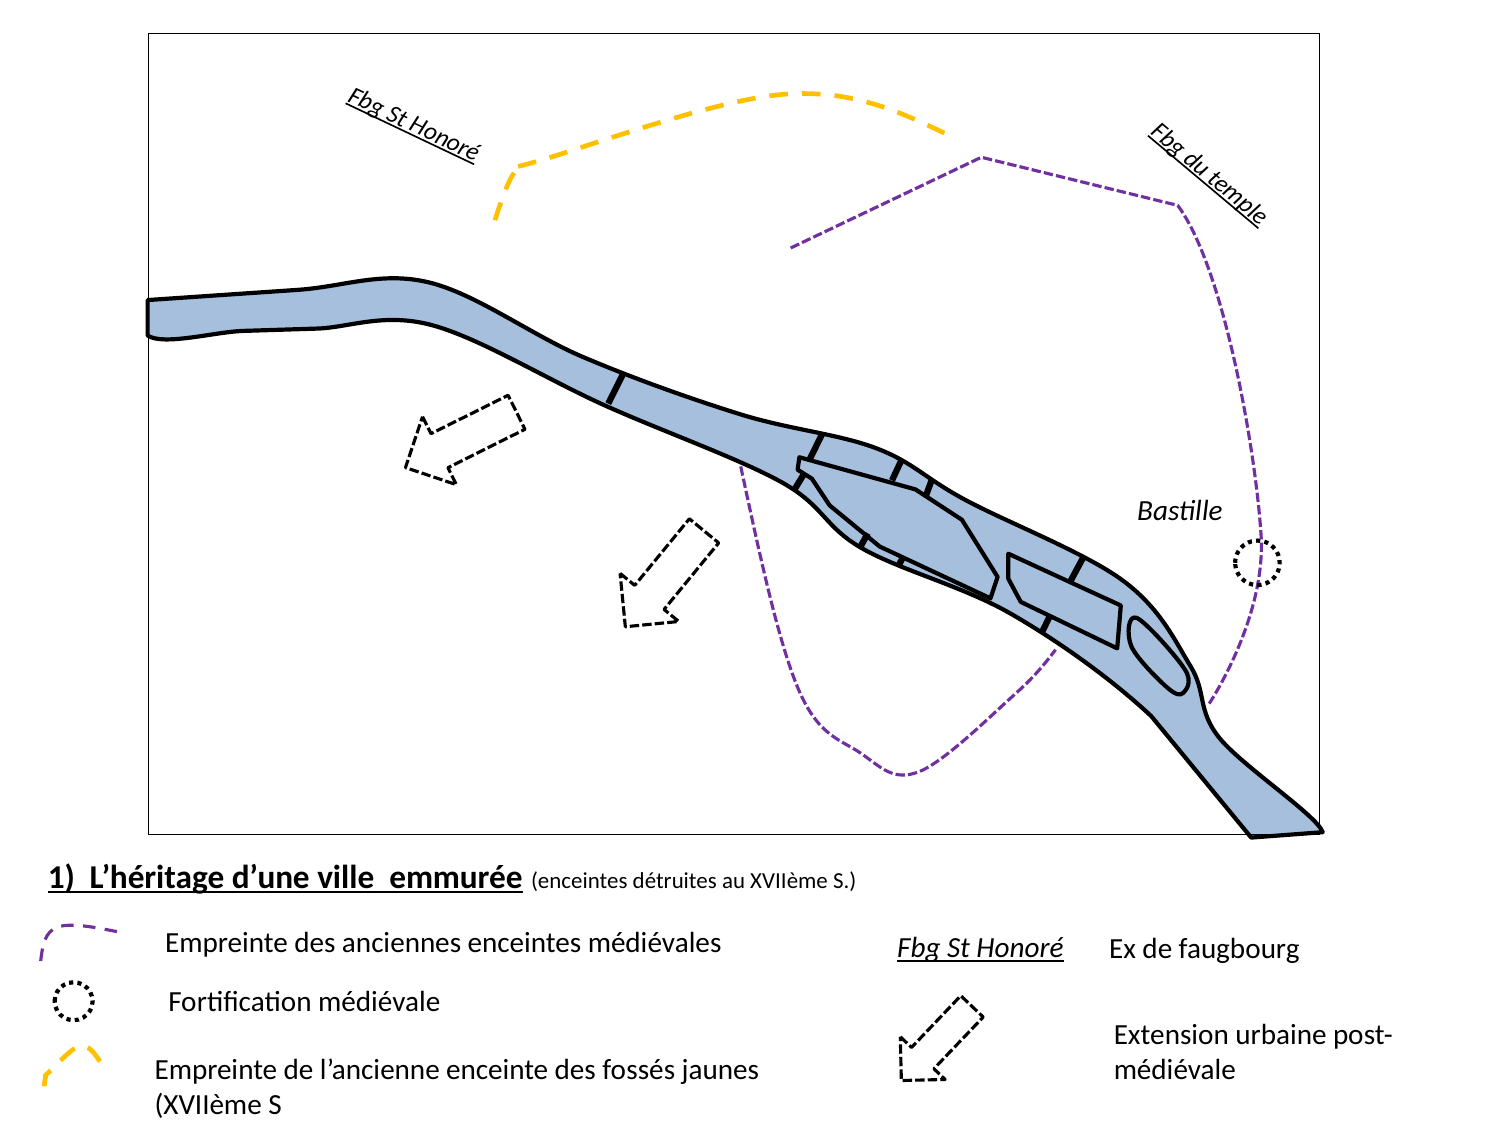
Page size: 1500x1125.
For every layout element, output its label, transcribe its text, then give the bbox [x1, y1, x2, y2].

text_box [1321, 825, 1325, 835]
text_box Fbg St Honoré [882, 921, 1104, 971]
text_box Fortification médiévale [153, 975, 479, 1025]
text_box Ex de faugbourg [1094, 922, 1420, 972]
text_box [52, 980, 95, 1023]
text_box [147, 33, 1321, 835]
text_box [1246, 835, 1314, 840]
text_box [39, 924, 121, 962]
text_box 1) L’héritage d’une ville emmurée (enceintes détruites au XVIIème S.) [33, 847, 882, 903]
text_box Empreinte des anciennes enceintes médiévales [150, 915, 857, 966]
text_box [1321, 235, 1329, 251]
text_box [899, 995, 984, 1082]
text_box [42, 1045, 101, 1098]
text_box Empreinte de l’ancienne enceinte des fossés jaunes (XVIIème S [139, 1042, 800, 1125]
text_box Extension urbaine post- médiévale [1099, 1008, 1424, 1093]
